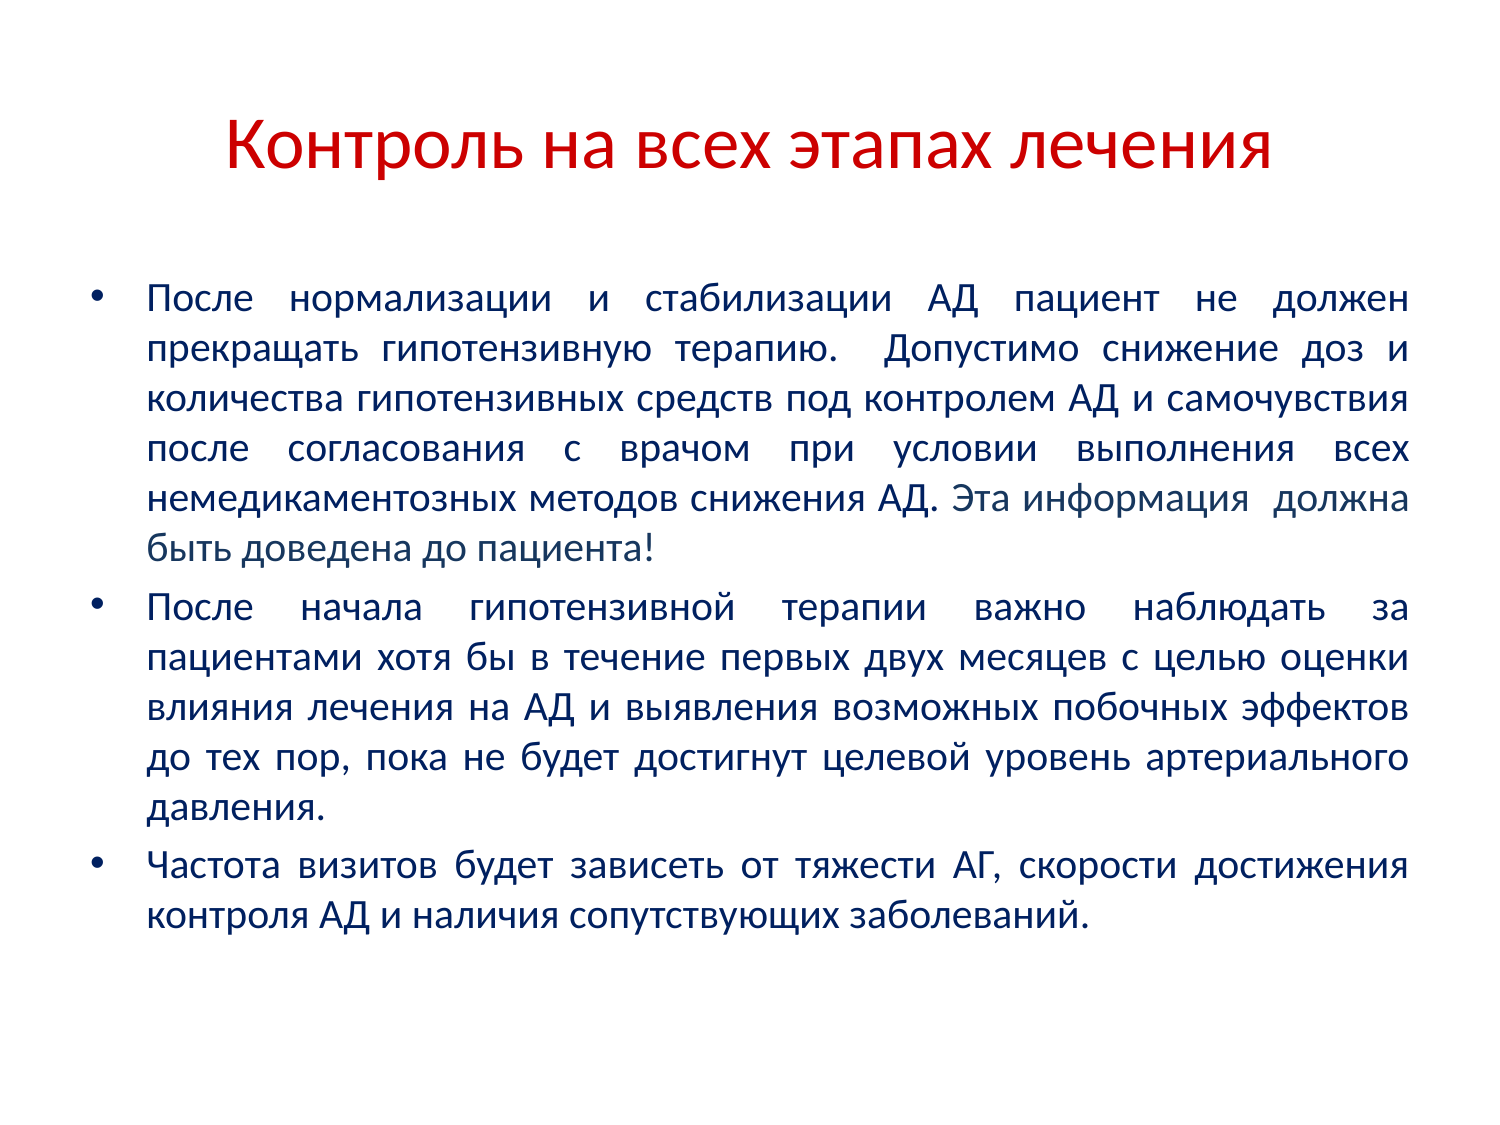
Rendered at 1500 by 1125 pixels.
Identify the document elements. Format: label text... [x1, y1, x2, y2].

title Контроль на всех этапах лечения [75, 45, 1425, 233]
list После нормализации и стабилизации АД пациент не должен прекращать гипотензивную терапию. Допустимо снижение доз и количества гипотензивных средств под контролем АД и самочувствия после согласования с врачом при условии выполнения всех немедикаментозных методов снижения АД. Эта информация должна быть доведена до пациента! После начала гипотензивной терапии важно наблюдать за пациентами хотя бы в течение первых двух месяцев с целью оценки влияния лечения на АД и выявления возможных побочных эффектов до тех пор, пока не будет достигнут целевой уровень артериального давления. Частота визитов будет зависеть от тяжести АГ, скорости достижения контроля АД и наличия сопутствующих заболеваний. [75, 262, 1425, 1005]
